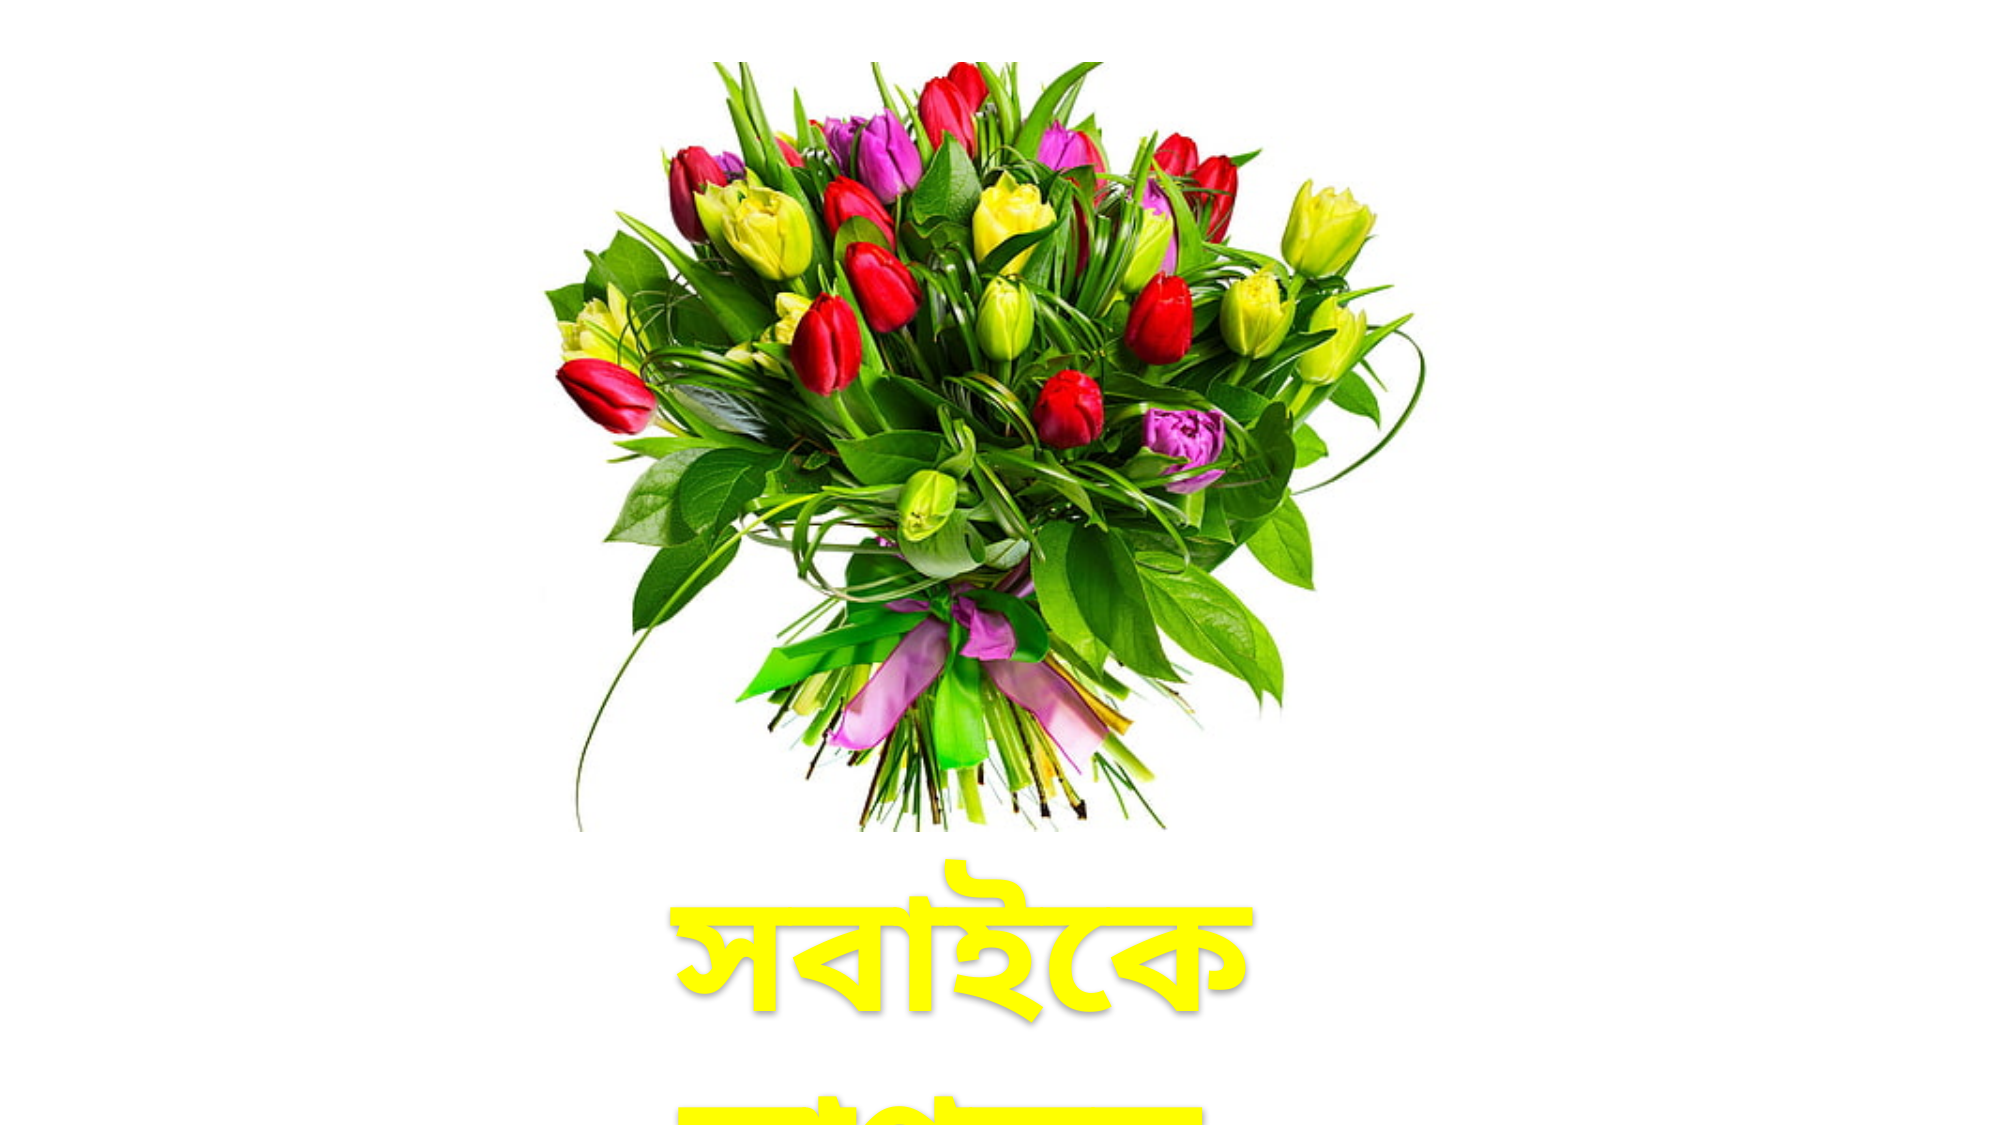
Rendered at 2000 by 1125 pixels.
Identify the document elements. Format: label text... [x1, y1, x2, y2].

text_box সবাইকে স্বাগতম [399, 841, 1525, 1125]
picture [299, 62, 1666, 832]
